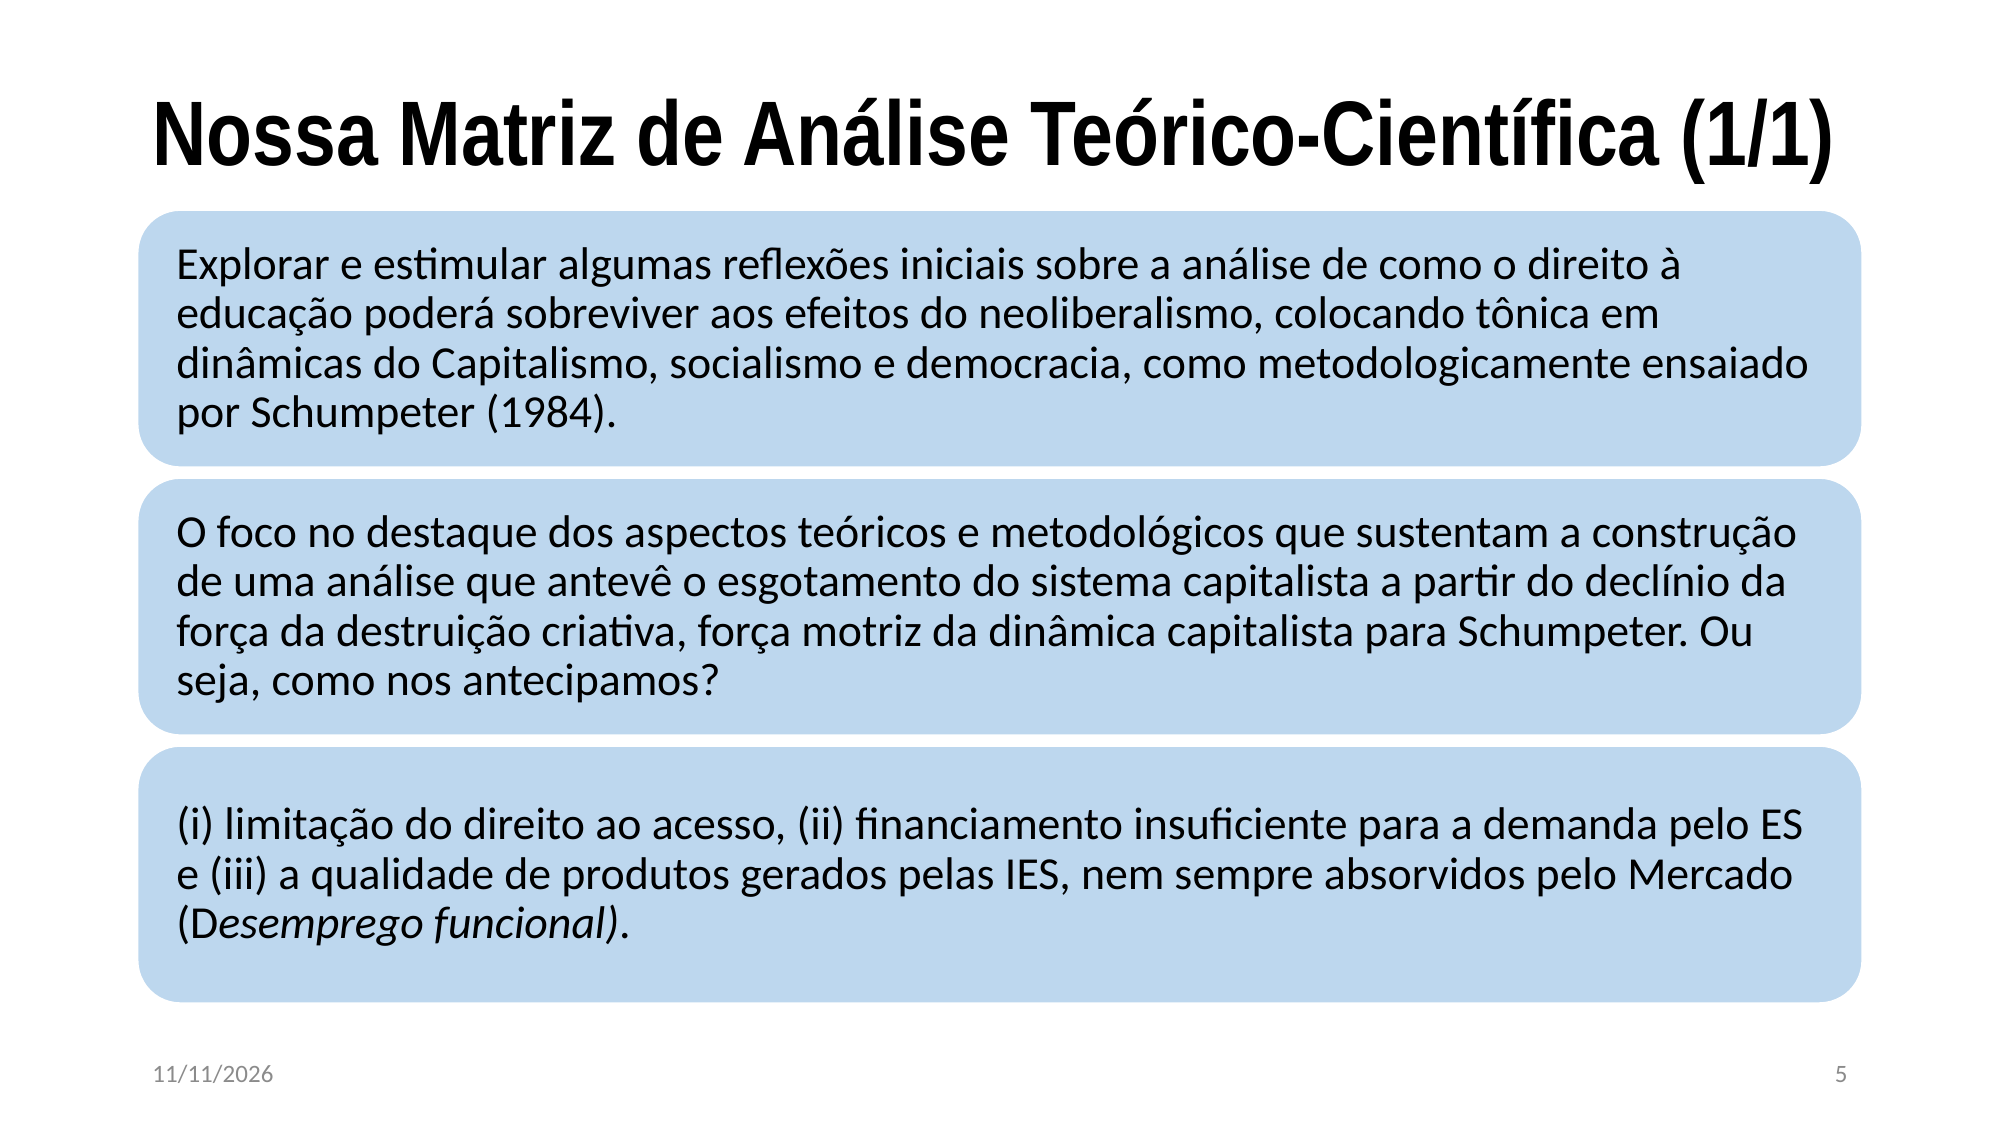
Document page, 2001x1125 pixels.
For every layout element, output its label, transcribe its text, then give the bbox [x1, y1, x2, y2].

slide_number 5 [1412, 1042, 1863, 1103]
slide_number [137, 1042, 588, 1103]
title Nossa Matriz de Análise Teórico-Científica (1/1) [137, 59, 1863, 199]
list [137, 199, 1863, 1014]
